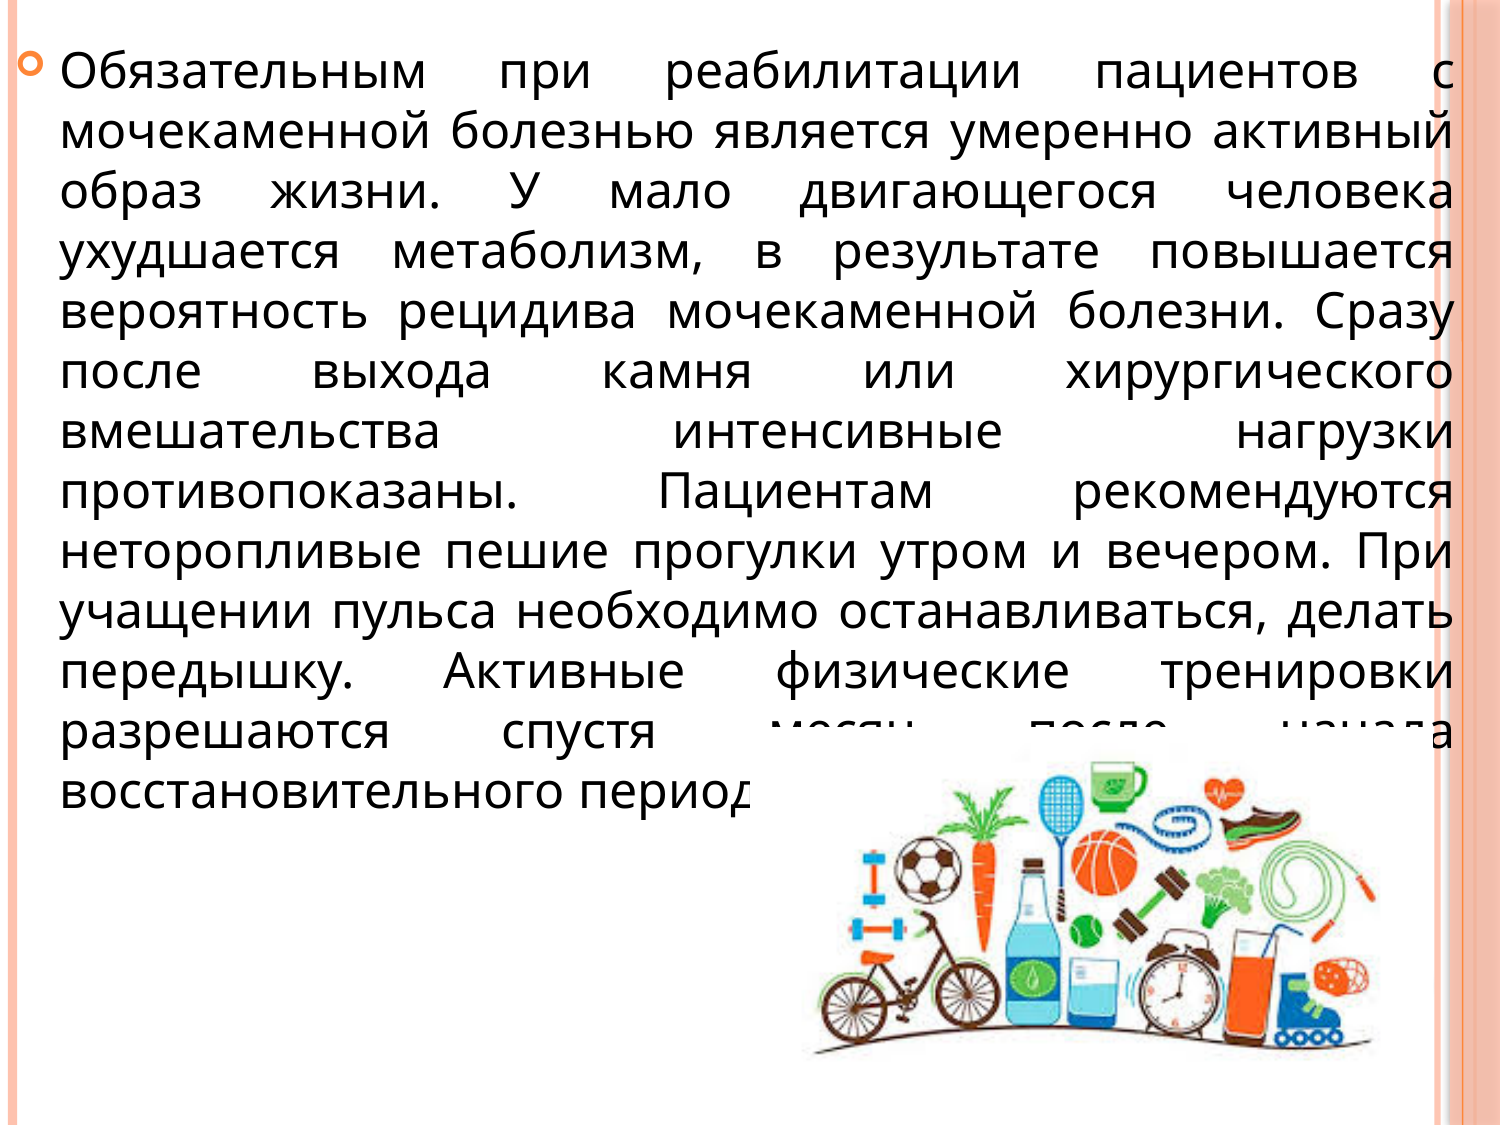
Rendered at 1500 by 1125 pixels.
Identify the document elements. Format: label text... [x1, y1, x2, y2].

picture [749, 727, 1433, 1083]
list Обязательным при реабилитации пациентов с мочекаменной болезнью является умеренно активный образ жизни. У мало двигающегося человека ухудшается метаболизм, в результате повышается вероятность рецидива мочекаменной болезни. Сразу после выхода камня или хирургического вмешательства интенсивные нагрузки противопоказаны. Пациентам рекомендуются неторопливые пешие прогулки утром и вечером. При учащении пульса необходимо останавливаться, делать передышку. Активные физические тренировки разрешаются спустя месяц после начала восстановительного периода. [0, 30, 1471, 1062]
